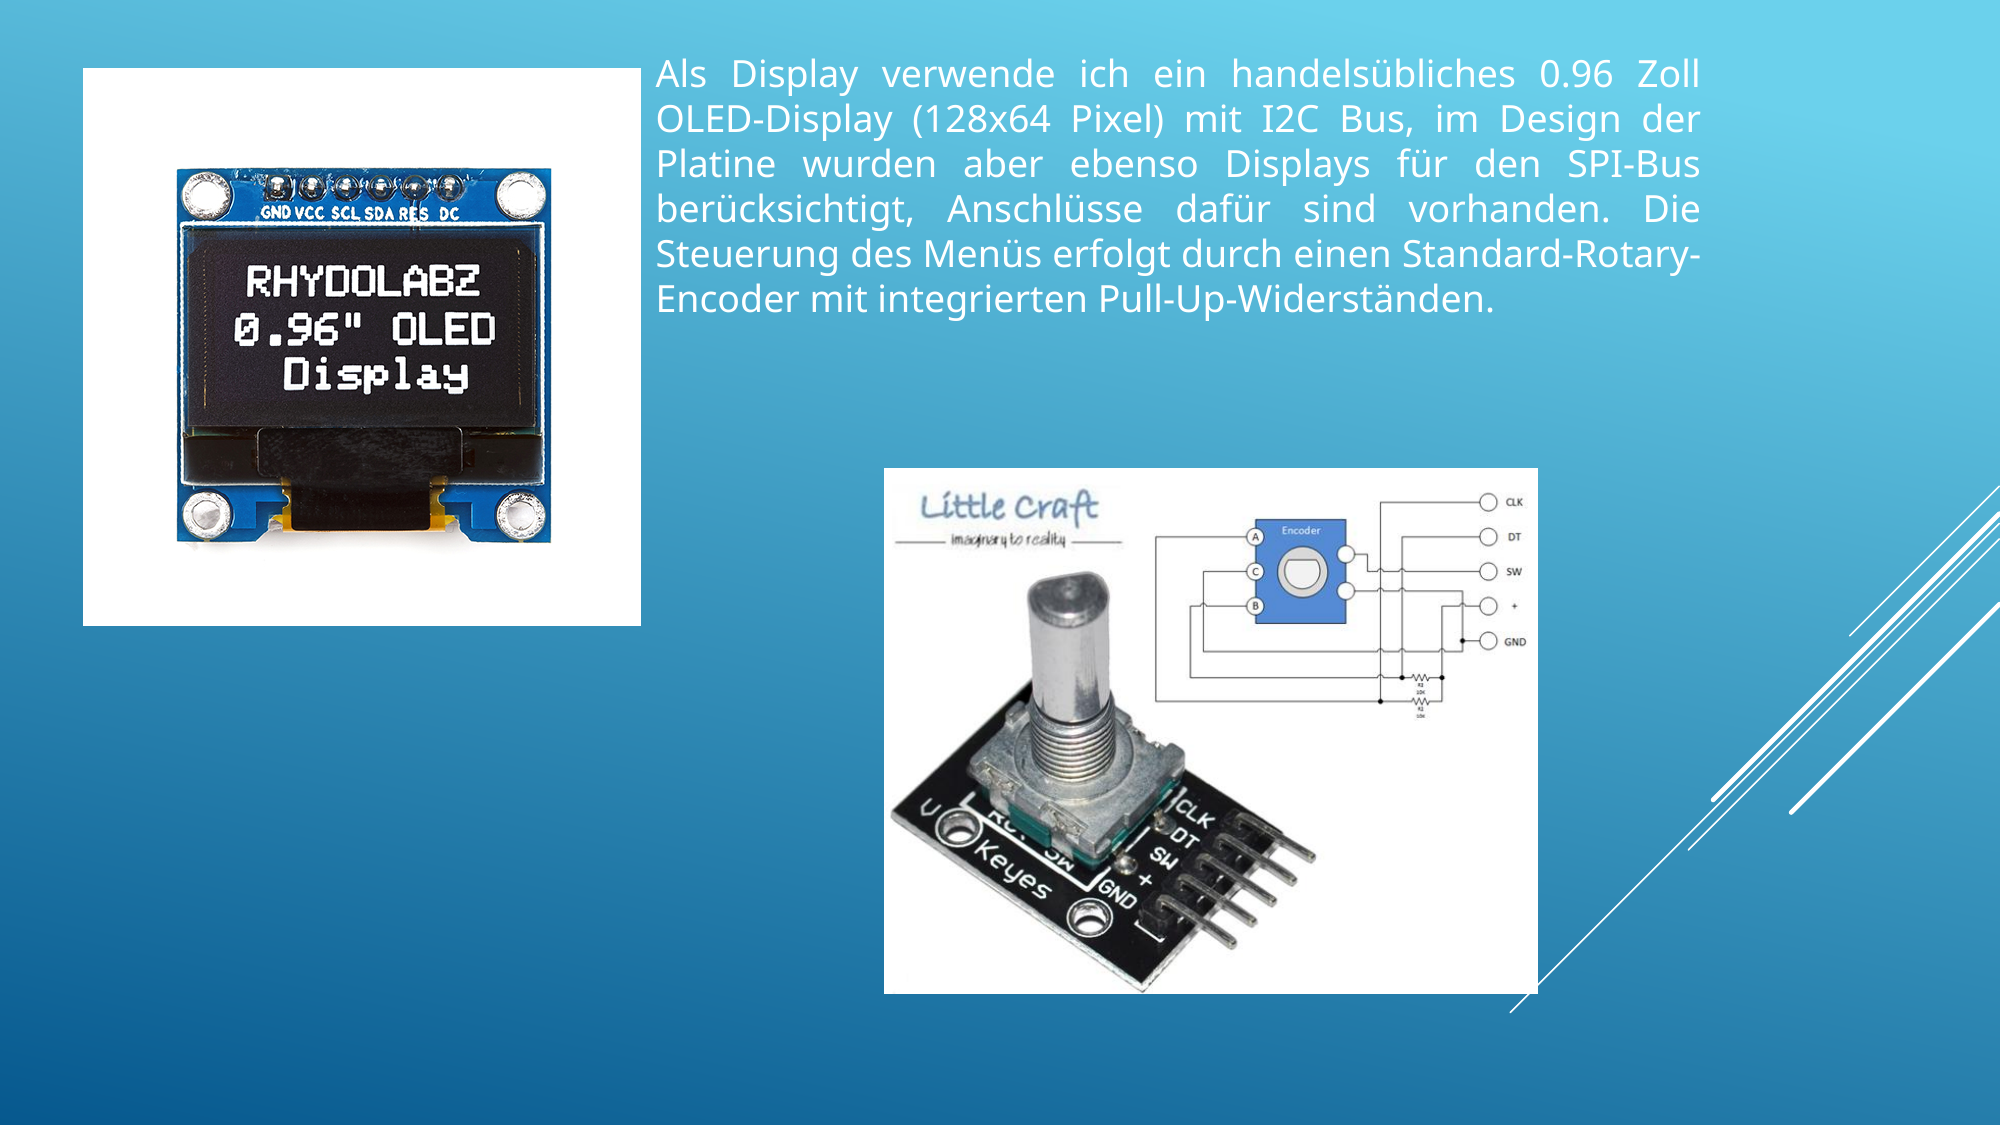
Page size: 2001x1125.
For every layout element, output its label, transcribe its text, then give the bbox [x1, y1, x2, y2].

text_box Als Display verwende ich ein handelsübliches 0.96 Zoll OLED-Display (128x64 Pixel) mit I2C Bus, im Design der Platine wurden aber ebenso Displays für den SPI-Bus berücksichtigt, Anschlüsse dafür sind vorhanden. Die Steuerung des Menüs erfolgt durch einen Standard-Rotary-Encoder mit integrierten Pull-Up-Widerständen. [640, 42, 1717, 327]
picture [83, 67, 642, 626]
picture [884, 468, 1538, 995]
